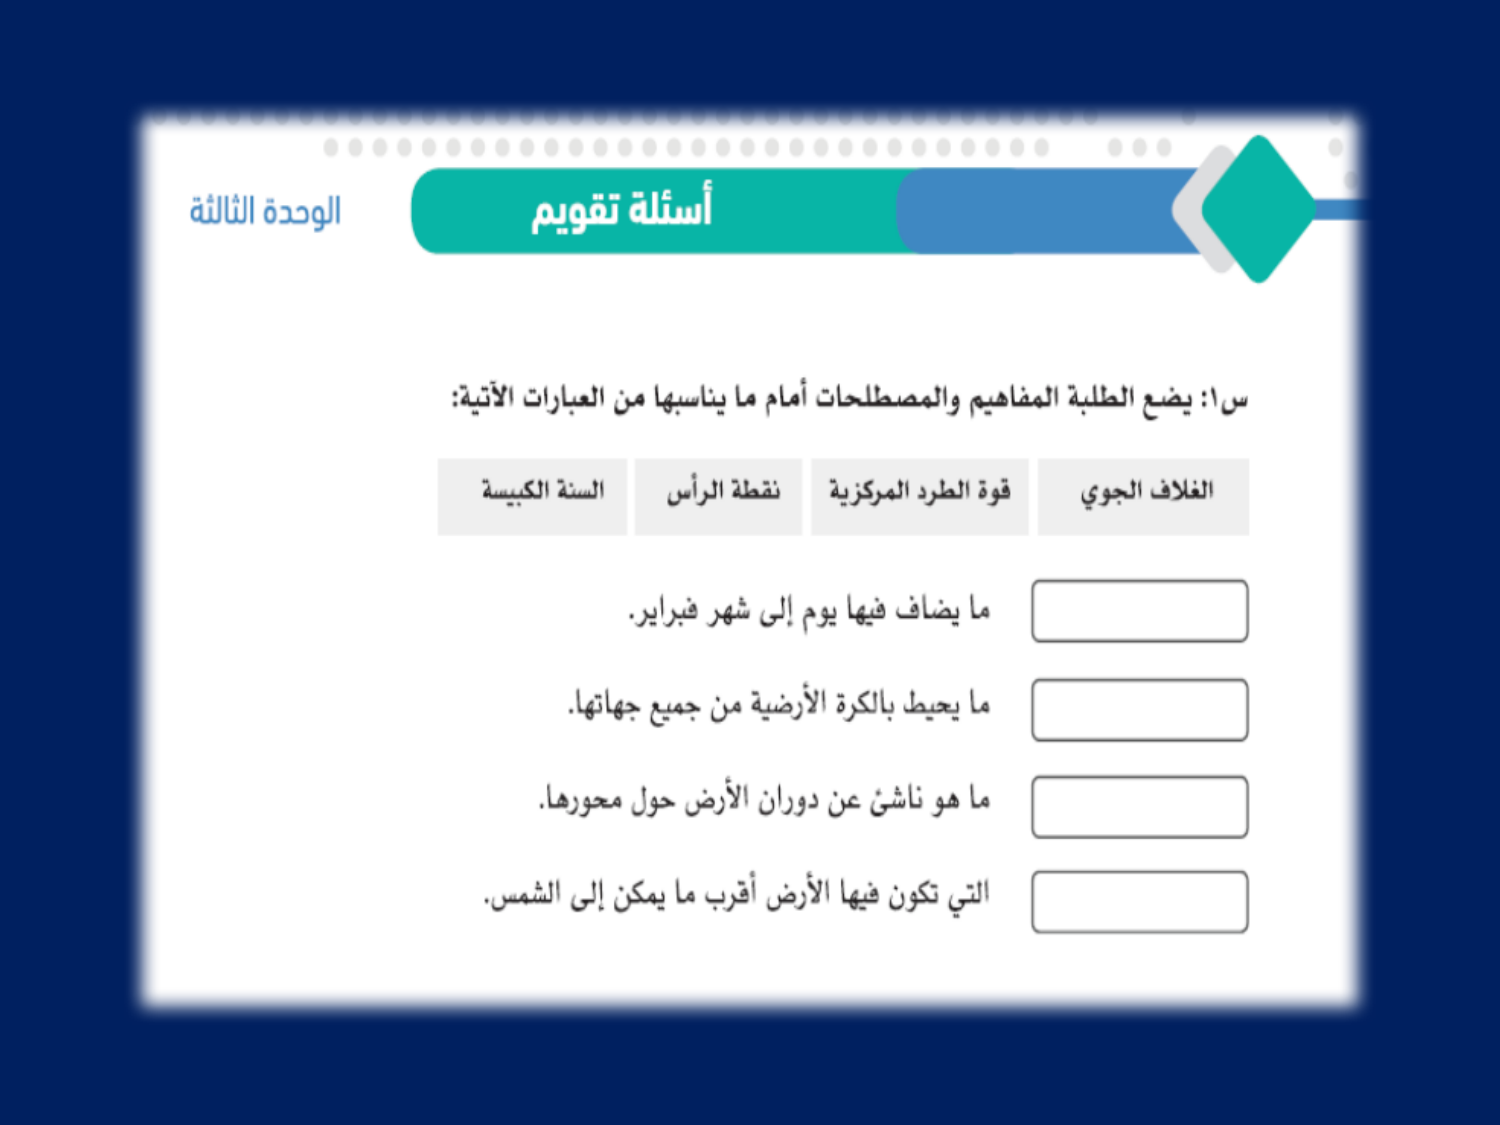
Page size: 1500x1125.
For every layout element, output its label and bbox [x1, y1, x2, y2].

picture [123, 99, 1376, 1026]
